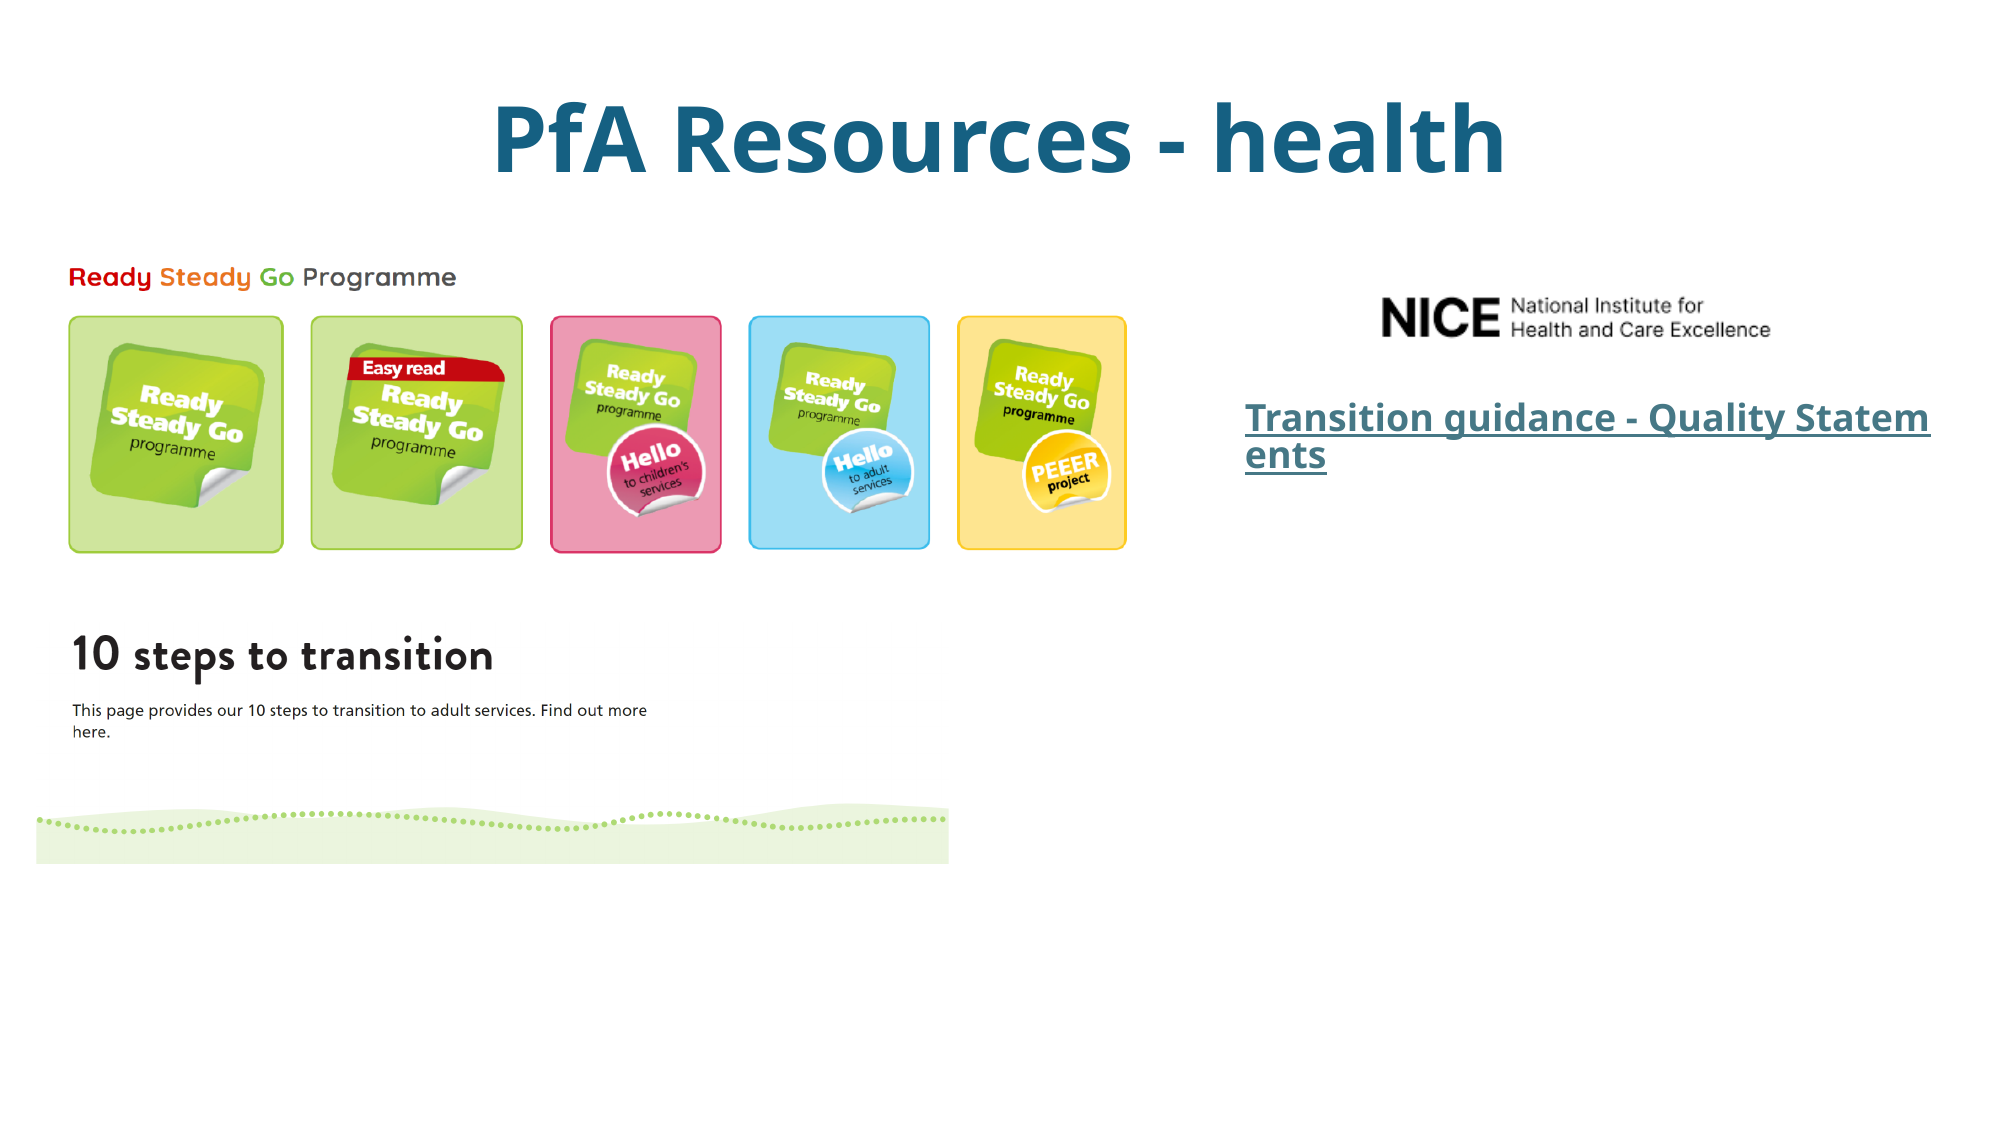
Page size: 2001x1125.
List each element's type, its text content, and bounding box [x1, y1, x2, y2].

picture [35, 622, 950, 865]
picture [48, 260, 1132, 563]
title PfA Resources - health [137, 59, 1863, 225]
text_box Transition guidance - Quality Statements [1229, 386, 1952, 453]
picture [1333, 189, 1820, 446]
